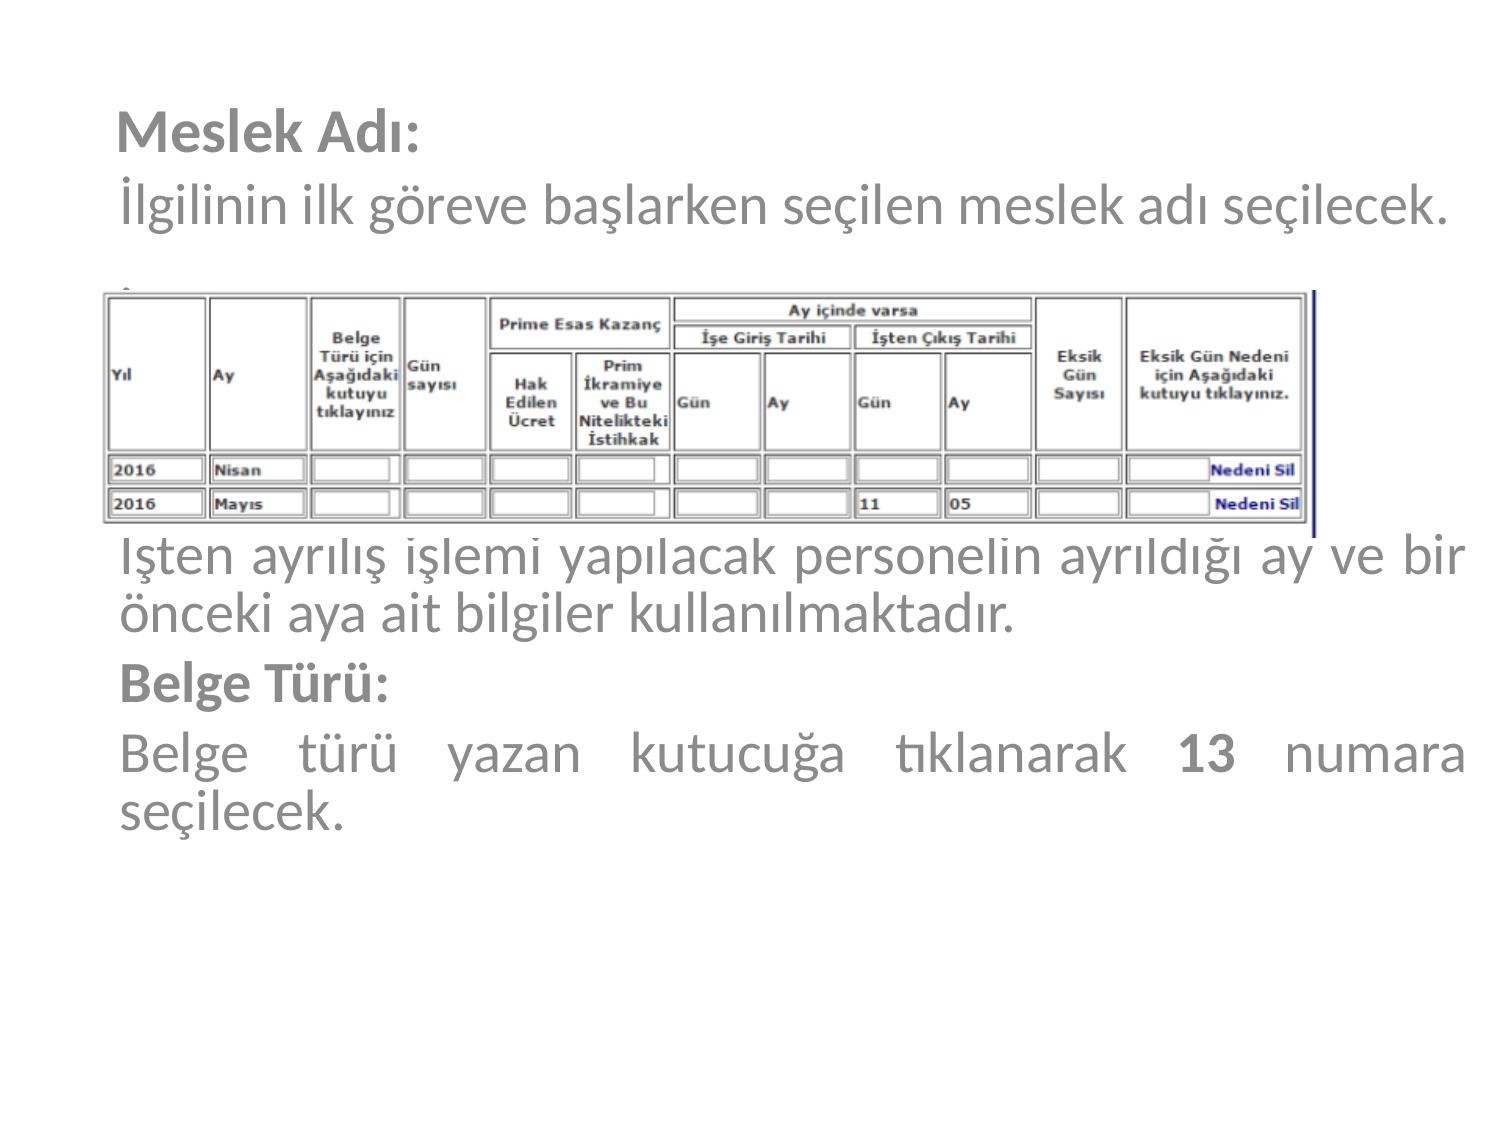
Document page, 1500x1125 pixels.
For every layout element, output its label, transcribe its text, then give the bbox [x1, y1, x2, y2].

subtitle Meslek Adı: İlgilinin ilk göreve başlarken seçilen meslek adı seçilecek. . İşten ayrılış işlemi yapılacak personelin ayrıldığı ay ve bir önceki aya ait bilgiler kullanılmaktadır. Belge Türü: Belge türü yazan kutucuğa tıklanarak 13 numara seçilecek. [29, 19, 1483, 1106]
picture [100, 290, 1320, 538]
